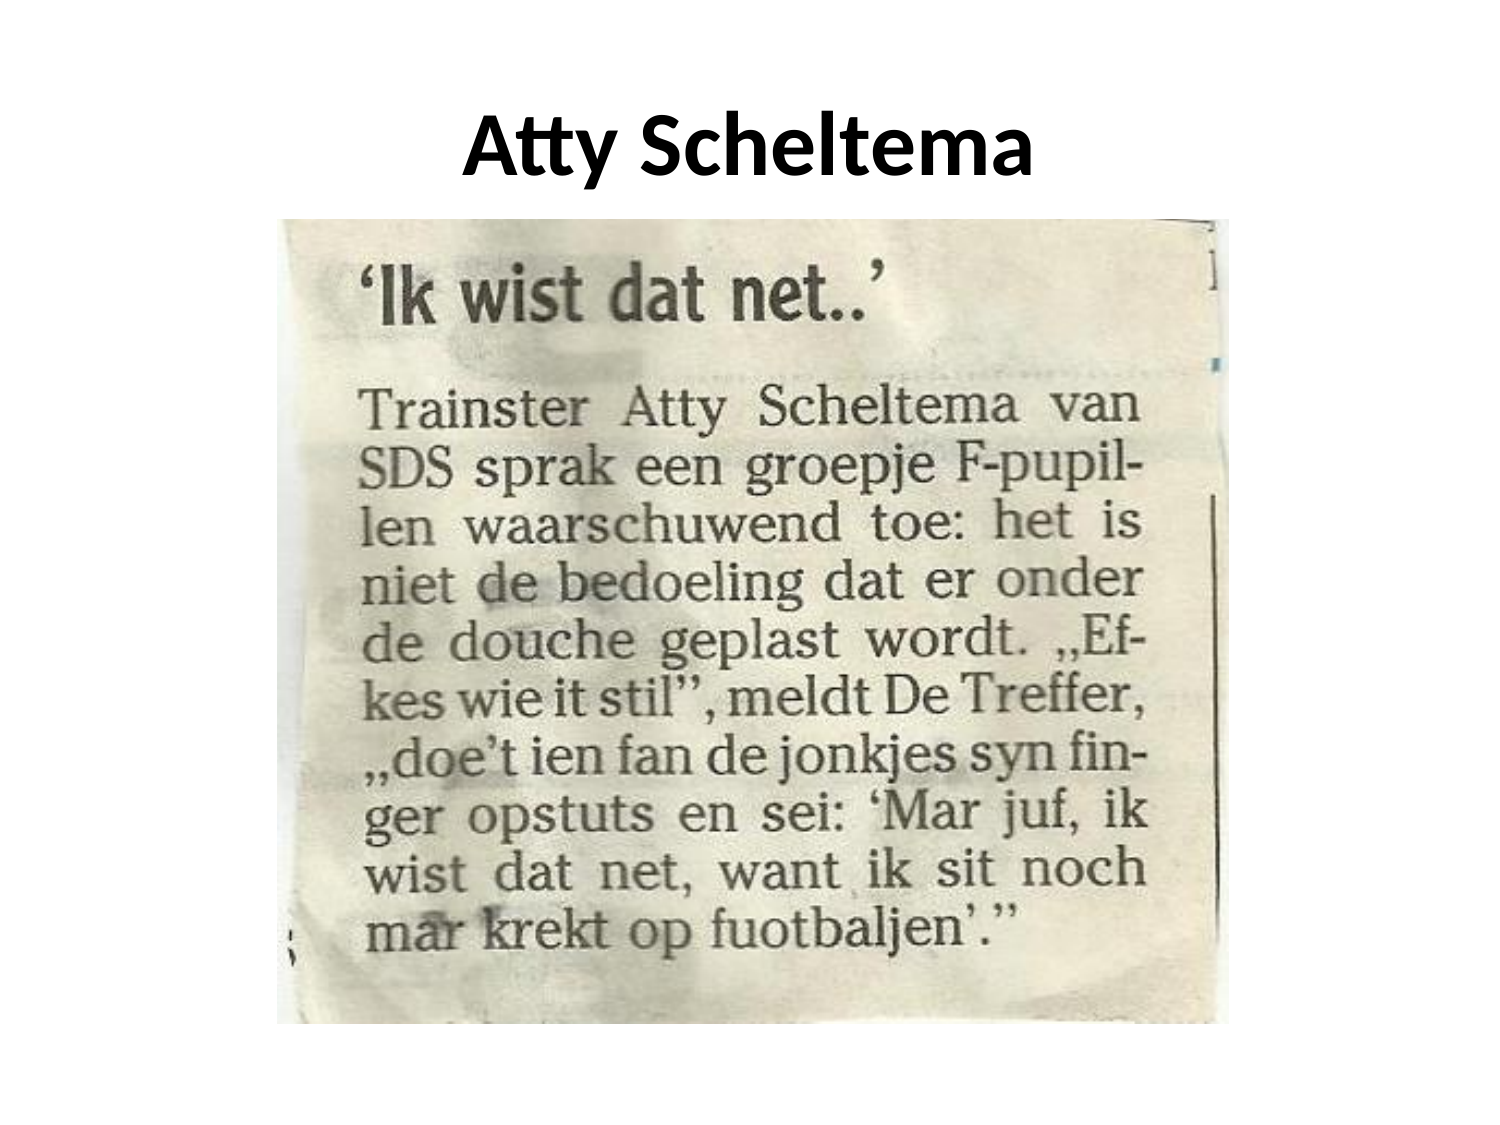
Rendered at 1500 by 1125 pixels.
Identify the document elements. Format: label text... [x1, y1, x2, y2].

picture [277, 219, 1230, 1024]
title Atty Scheltema [75, 45, 1425, 233]
